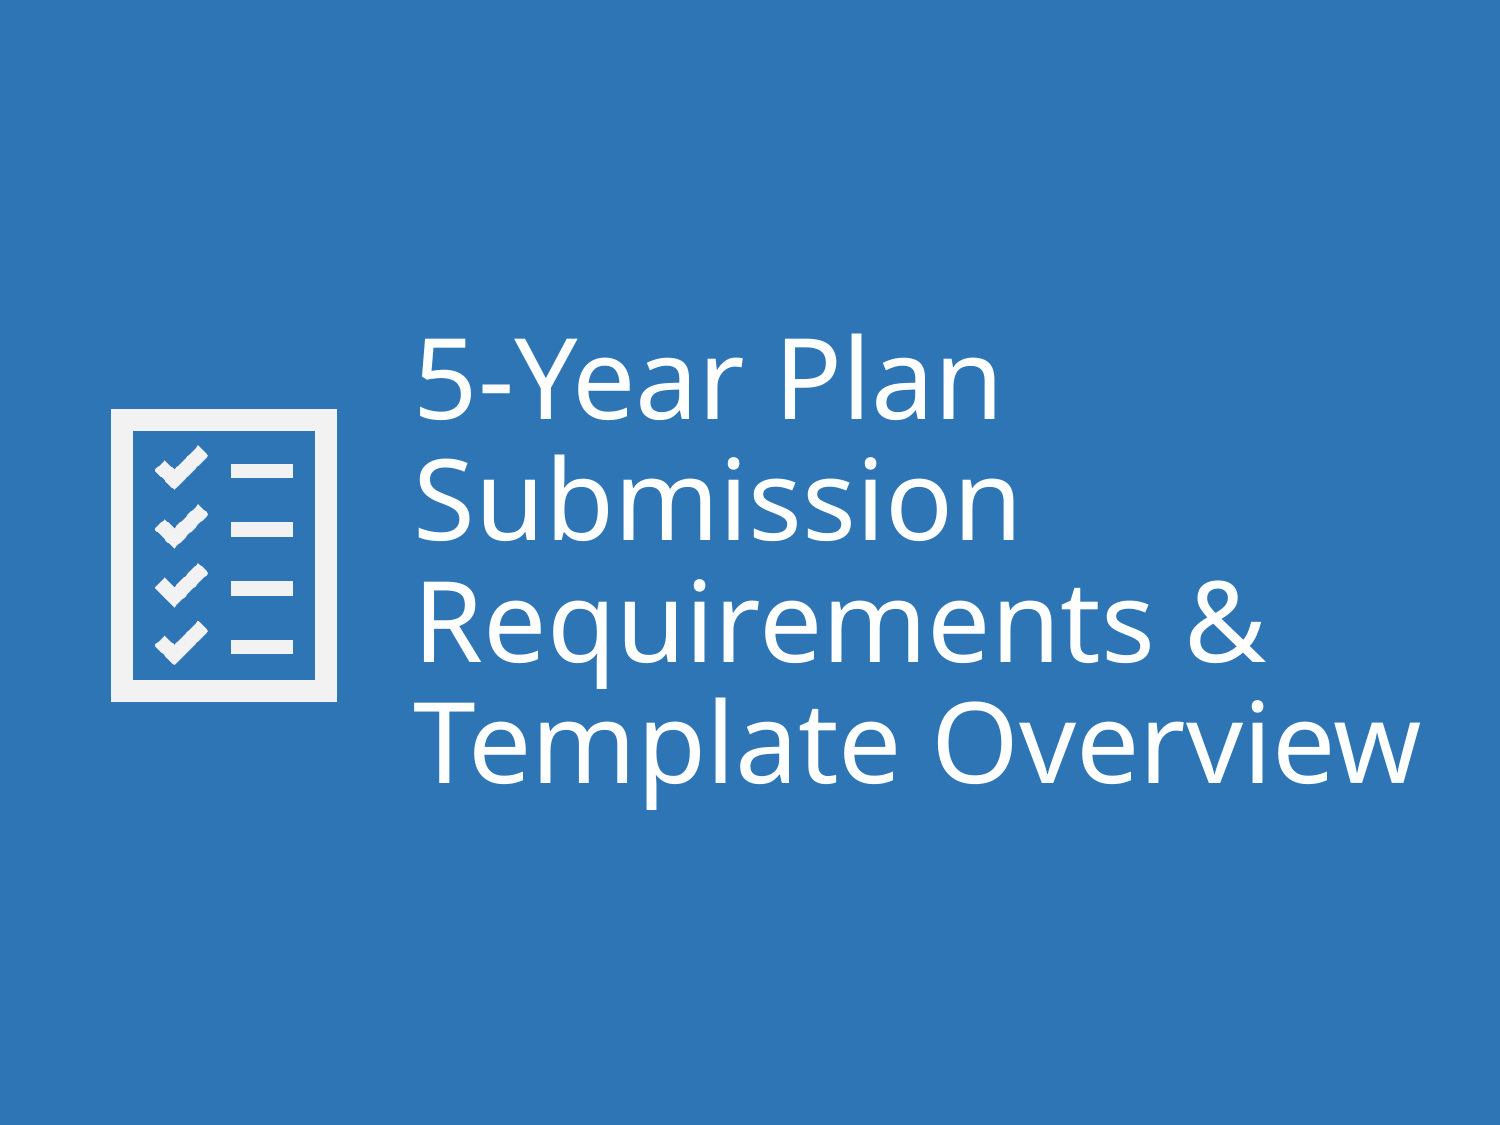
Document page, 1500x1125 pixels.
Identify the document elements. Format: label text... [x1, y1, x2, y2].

picture [48, 379, 399, 731]
title 5-Year Plan Submission Requirements & Template Overview [398, 309, 1440, 816]
